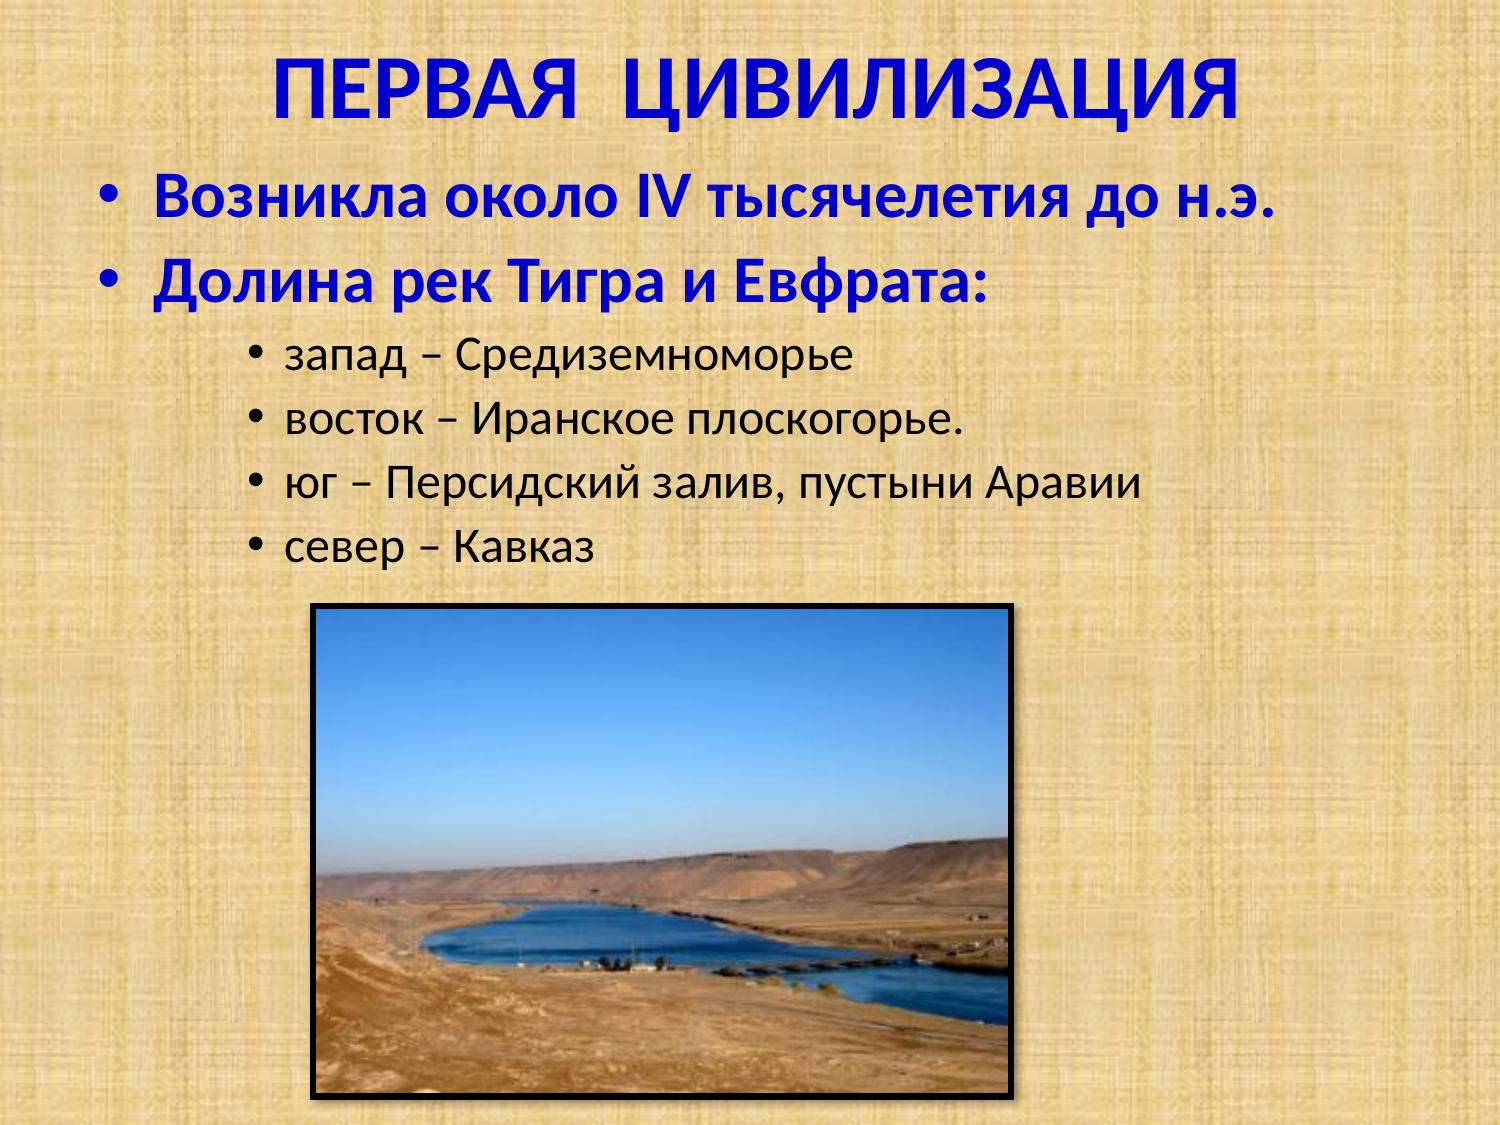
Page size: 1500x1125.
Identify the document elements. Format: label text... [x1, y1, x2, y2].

picture [0, 0, 1500, 1125]
picture [316, 609, 1008, 1094]
list Возникла около IV тысячелетия до н.э. Долина рек Тигра и Евфрата: запад – Средиземноморье восток – Иранское плоскогорье. юг – Персидский залив, пустыни Аравии север – Кавказ [82, 152, 1432, 699]
title ПЕРВАЯ ЦИВИЛИЗАЦИЯ [82, 0, 1432, 152]
